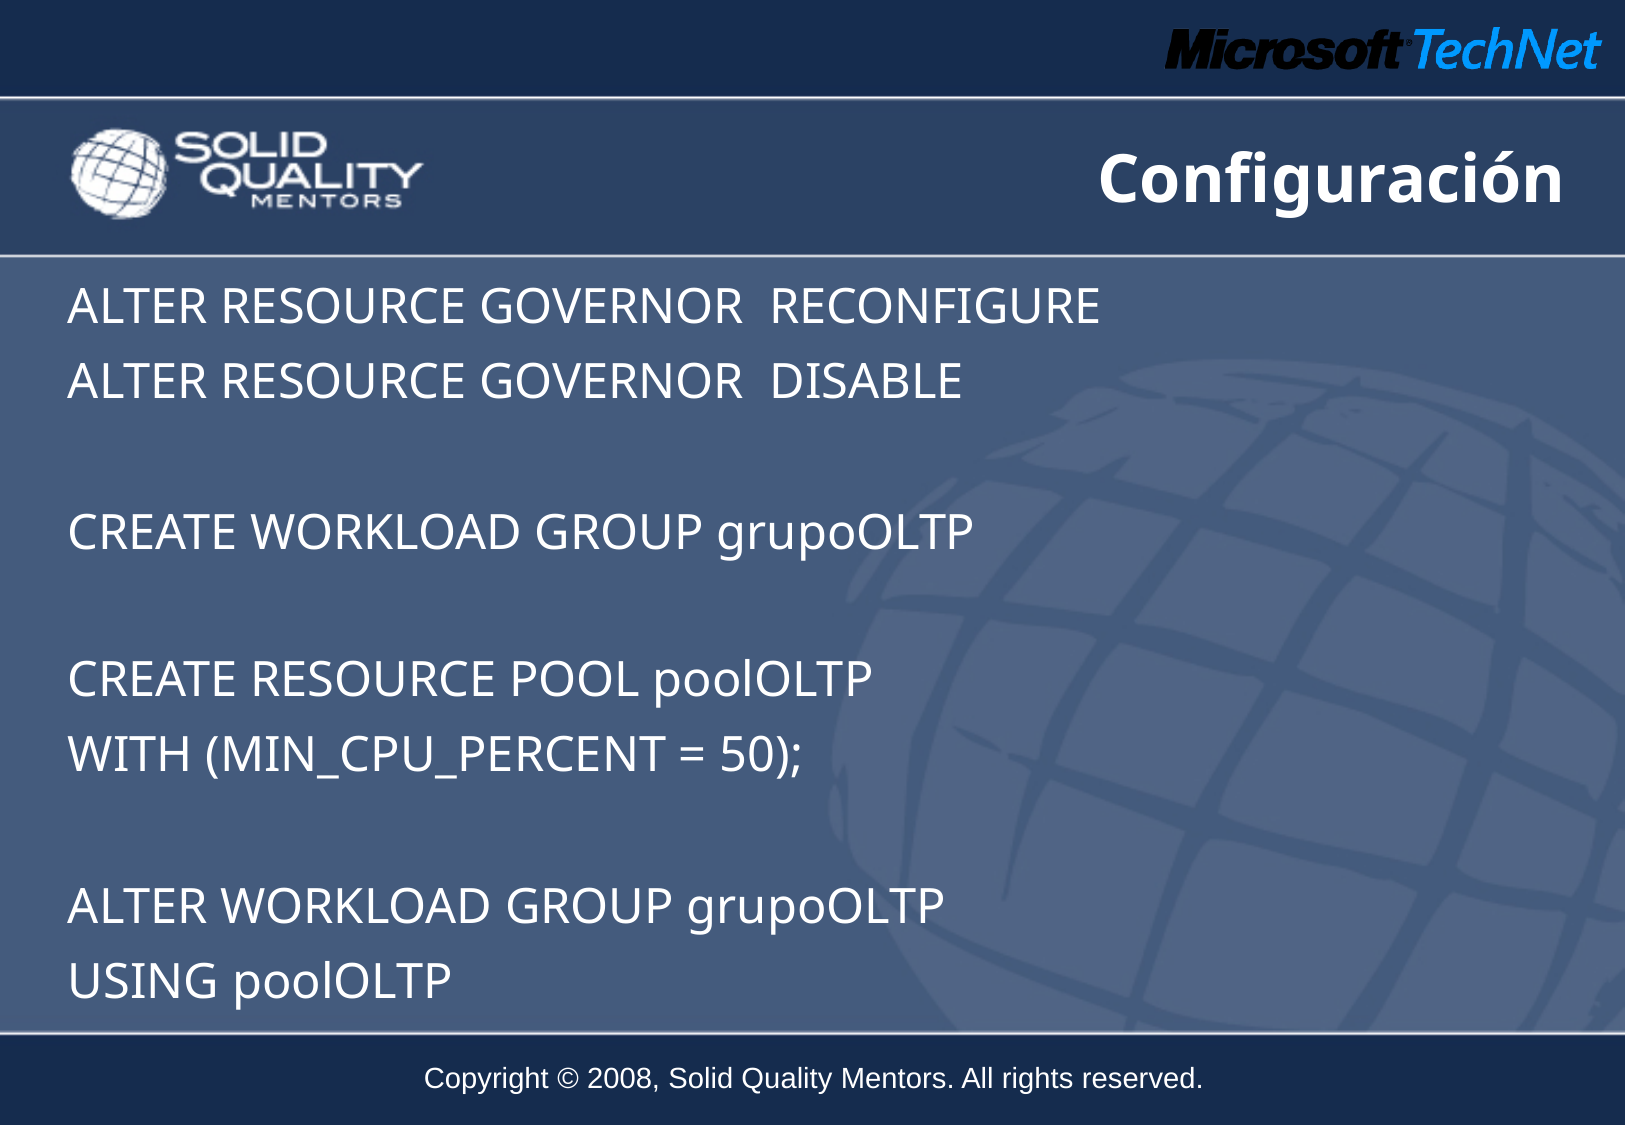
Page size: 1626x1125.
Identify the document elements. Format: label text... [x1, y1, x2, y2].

list ALTER RESOURCE GOVERNOR RECONFIGURE ALTER RESOURCE GOVERNOR DISABLE CREATE WORKLOAD GROUP grupoOLTP CREATE RESOURCE POOL poolOLTP WITH (MIN_CPU_PERCENT = 50); ALTER WORKLOAD GROUP grupoOLTP USING poolOLTP [52, 266, 1575, 1025]
picture [0, 0, 1625, 1125]
title Configuración [47, 91, 1582, 260]
